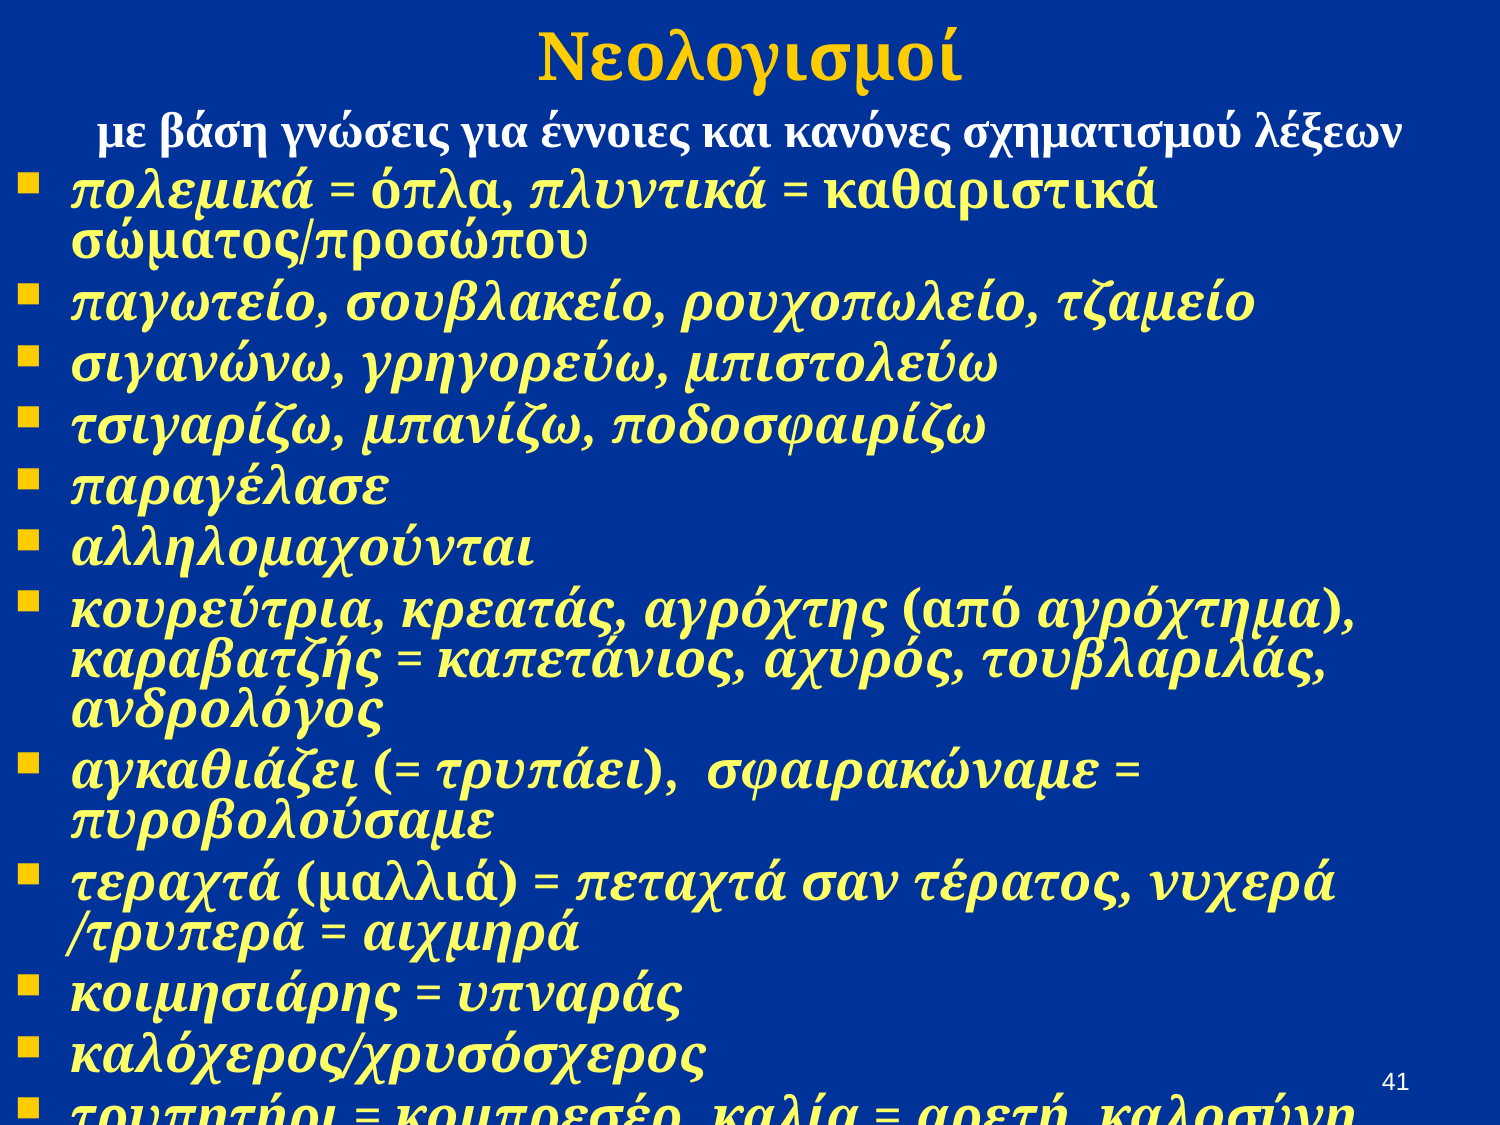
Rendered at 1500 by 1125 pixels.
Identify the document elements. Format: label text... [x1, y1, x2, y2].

list με βάση γνώσεις για έννοιες και κανόνες σχηματισμού λέξεων πολεμικά = όπλα, πλυντικά = καθαριστικά σώματος/προσώπου παγωτείο, σουβλακείο, ρουχοπωλείο, τζαμείο σιγανώνω, γρηγορεύω, μπιστολεύω τσιγαρίζω, μπανίζω, ποδοσφαιρίζω παραγέλασε αλληλομαχούνται κουρεύτρια, κρεατάς, αγρόχτης (από αγρόχτημα), καραβατζής = καπετάνιος, αχυρός, τουβλαριλάς, ανδρολόγος αγκαθιάζει (= τρυπάει), σφαιρακώναμε = πυροβολούσαμε τεραχτά (μαλλιά) = πεταχτά σαν τέρατος, νυχερά /τρυπερά = αιχμηρά κοιμησιάρης = υπναράς καλόχερος/χρυσόσχερος τρυπητήρι = κομπρεσέρ, καλία = αρετή, καλοσύνη χήναροι = αρσενικές χήνες [0, 101, 1500, 1091]
slide_number 41 [1074, 1091, 1425, 1104]
title Νεολογισμοί [74, 34, 1426, 101]
